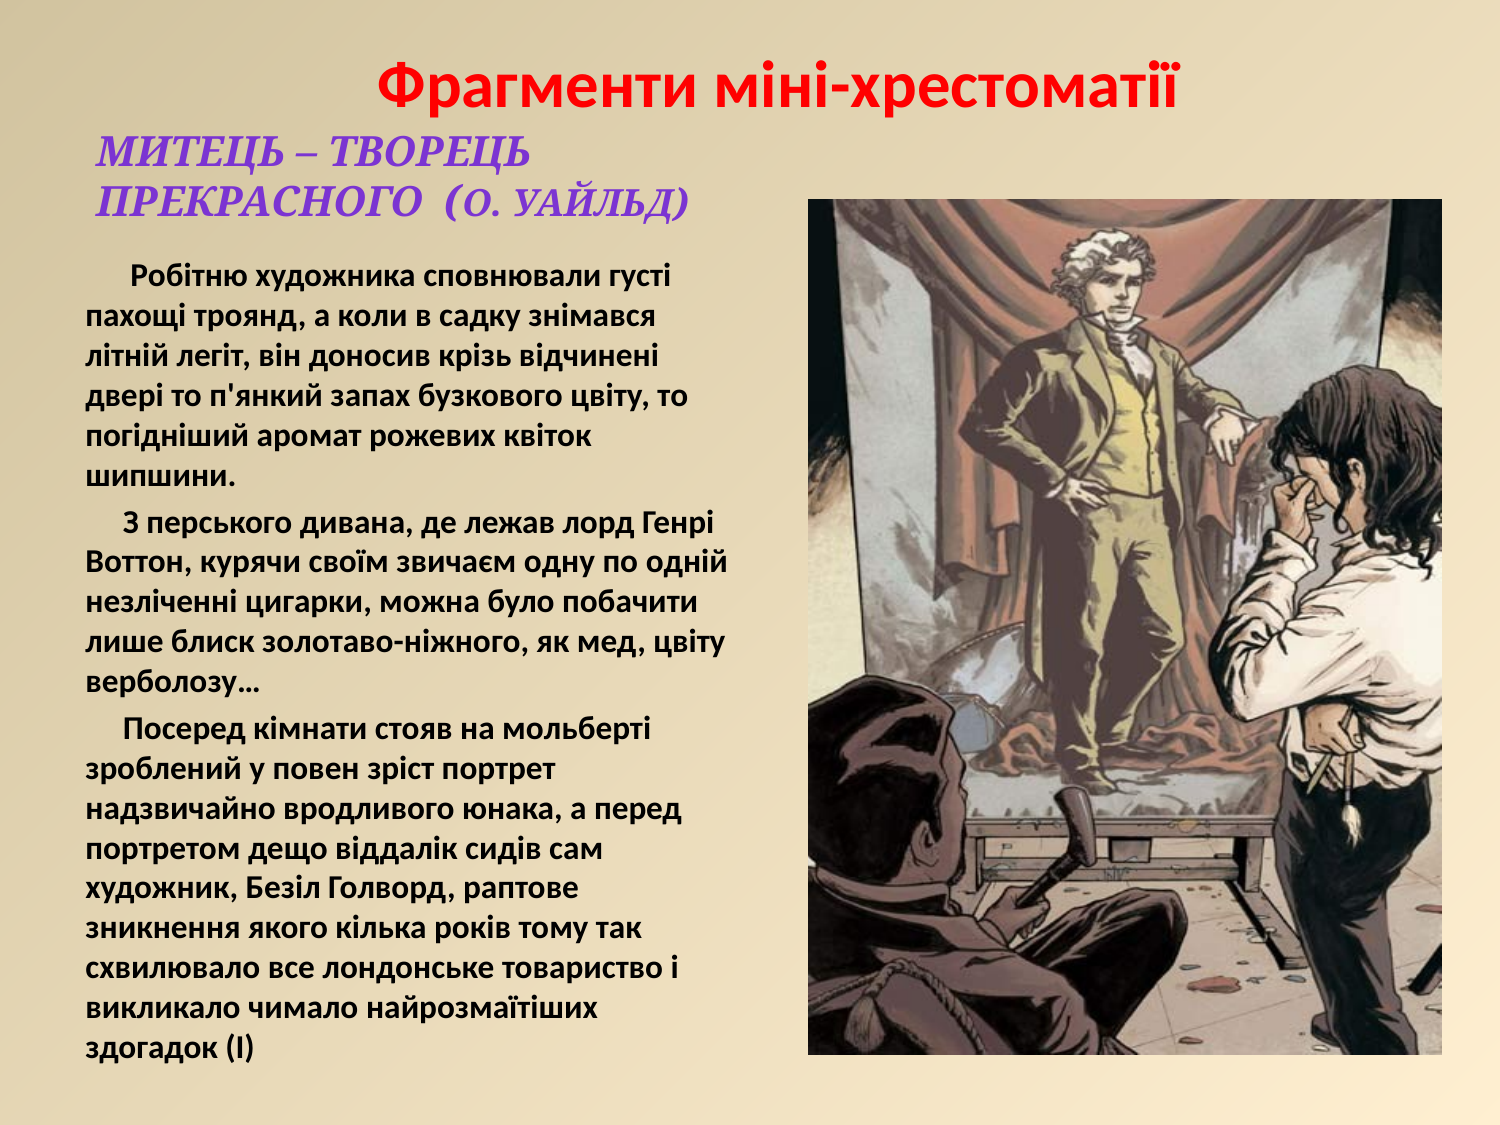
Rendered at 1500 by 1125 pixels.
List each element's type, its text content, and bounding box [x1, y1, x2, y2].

title Фрагменти міні-хрестоматії [75, 44, 1454, 129]
list Робітню художника сповнювали густі пахощі троянд, а коли в садку знімався літній легіт, він доносив крізь відчинені двері то п'янкий запах бузкового цвіту, то погідніший аромат рожевих квіток шипшини. З перського дивана, де лежав лорд Генрі Воттон, курячи своїм звичаєм одну по одній незліченні цигарки, можна було побачити лише блиск золотаво-ніжного, як мед, цвіту верболозу… Посеред кімнати стояв на мольберті зроблений у повен зріст портрет надзвичайно вродливого юнака, а перед портретом дещо віддалік сидів сам художник, Безіл Голворд, раптове зникнення якого кілька років тому так схвилювало все лондонське товариство і викликало чимало найрозмаїтіших здогадок (І) [70, 246, 746, 1055]
text_box Митець – творець прекрасного (О. Уайльд) [81, 117, 832, 232]
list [808, 198, 1442, 1055]
